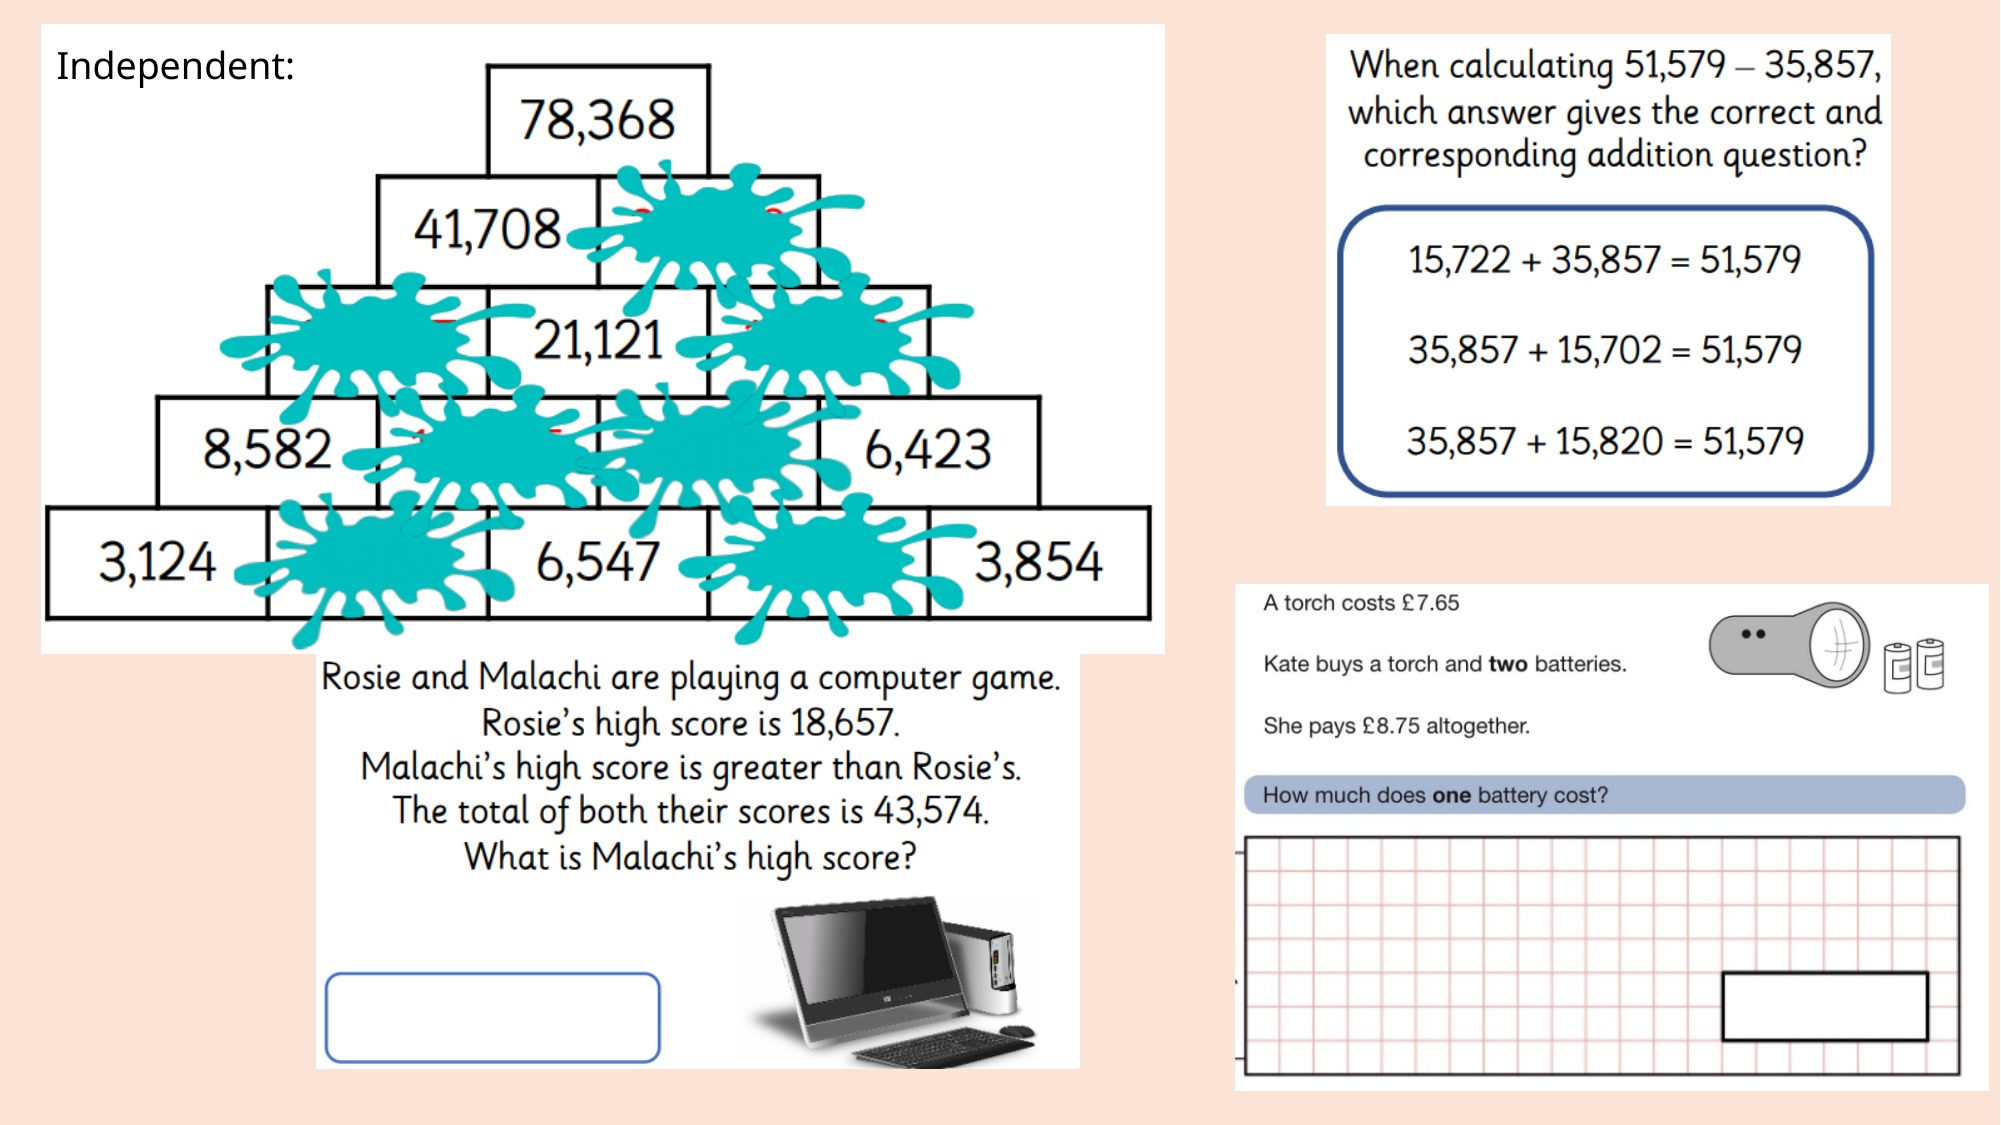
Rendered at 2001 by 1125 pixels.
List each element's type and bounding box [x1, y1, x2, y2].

picture [41, 24, 1165, 1069]
picture [1234, 583, 1990, 1091]
picture [1325, 34, 1891, 507]
